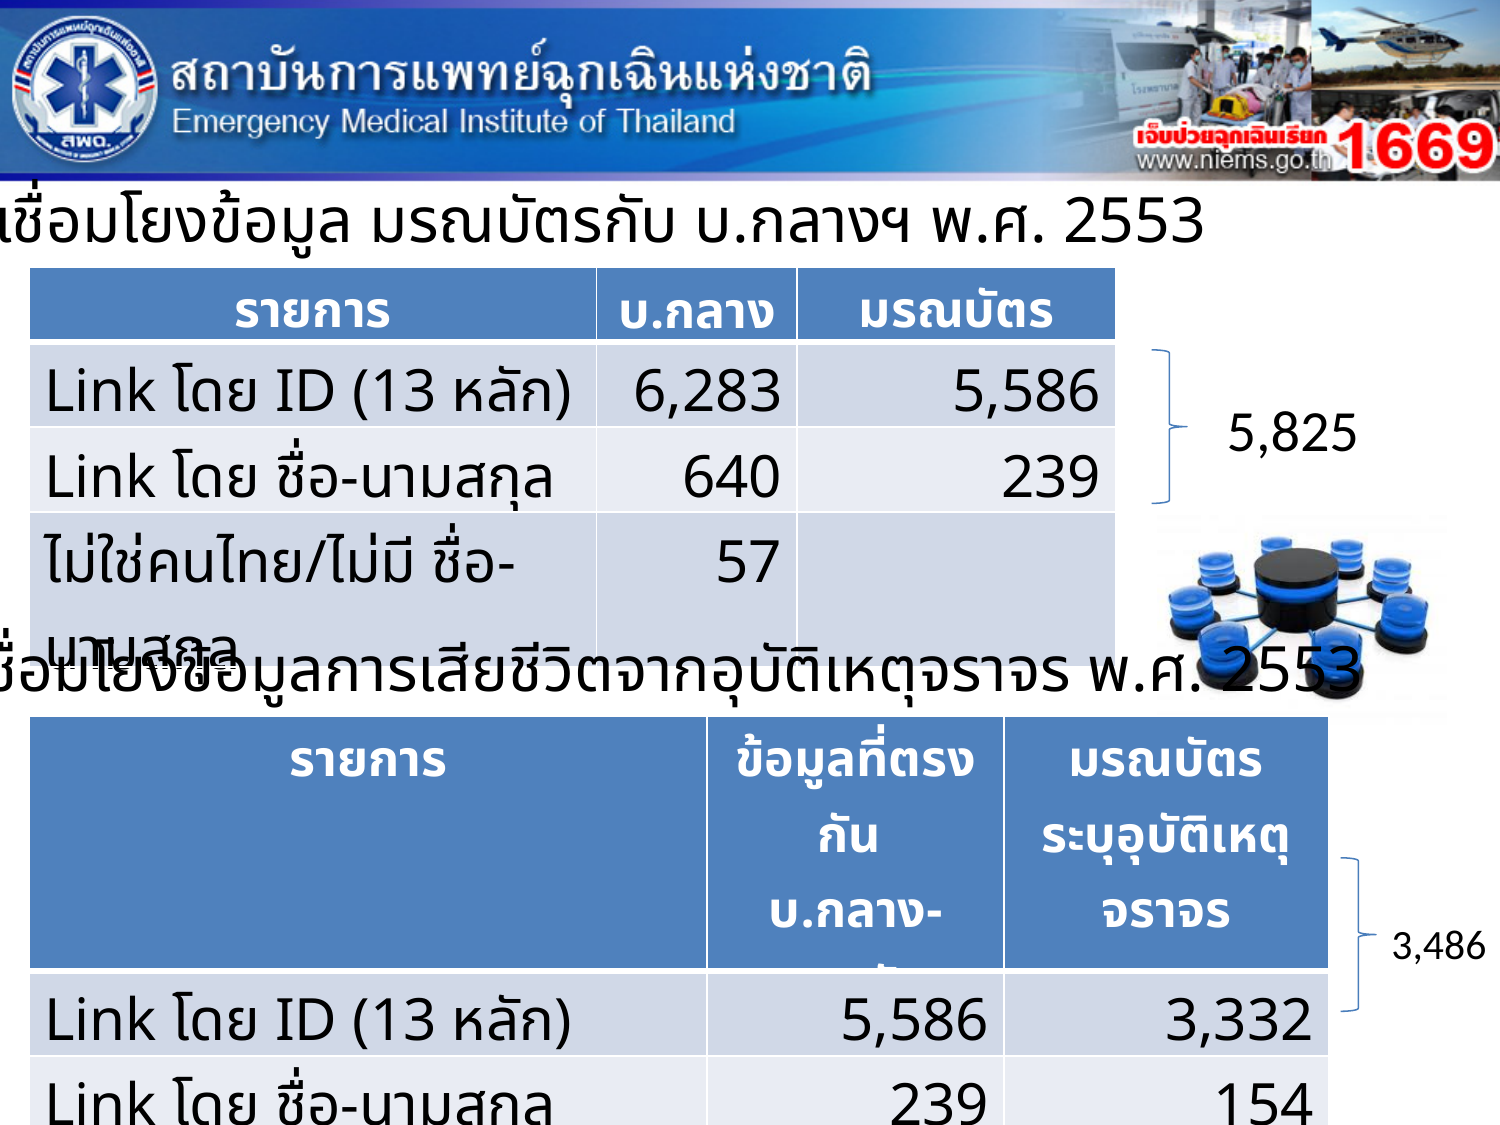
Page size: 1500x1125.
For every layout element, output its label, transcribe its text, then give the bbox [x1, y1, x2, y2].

table_cell 640 [597, 428, 796, 511]
table_header มรณบัตร ระบุอุบัติเหตุจราจร [1005, 717, 1328, 968]
table_cell [798, 513, 1115, 621]
table_header รายการ [30, 268, 596, 339]
table_cell 57 [597, 513, 796, 621]
table_cell 6,283 [597, 345, 796, 426]
table_header ข้อมูลที่ตรงกัน บ.กลาง-มรณบัตร [708, 717, 1003, 968]
text_box [1151, 349, 1188, 505]
table_cell 239 [798, 428, 1115, 511]
text_box 5,825 [1211, 385, 1375, 471]
text_box [1340, 857, 1376, 1013]
table_cell 5,586 [798, 345, 1115, 426]
table_header บ.กลาง [597, 268, 796, 339]
table_cell 3,332 [1005, 974, 1328, 1055]
table_cell 154 [1005, 1057, 1328, 1125]
picture [1157, 514, 1448, 725]
table_cell Link โดย ชื่อ-นามสกุล [30, 428, 596, 511]
picture [0, 0, 1500, 187]
table_cell 5,586 [708, 974, 1003, 1055]
text_box 3,486 [1376, 910, 1500, 976]
text_box ผลการเชื่อมโยงข้อมูลการเสียชีวิตจากอุบัติเหตุจราจร พ.ศ. 2553 [0, 621, 1152, 712]
table_cell Link โดย ID (13 หลัก) [30, 974, 706, 1055]
table_cell 239 [708, 1057, 1003, 1125]
table_header รายการ [30, 717, 706, 968]
table_cell ไม่ใช่คนไทย/ไม่มี ชื่อ-นามสกุล [30, 513, 596, 621]
table_cell Link โดย ชื่อ-นามสกุล [30, 1057, 706, 1125]
table_cell Link โดย ID (13 หลัก) [30, 345, 596, 426]
text_box ผลการเชื่อมโยงข้อมูล มรณบัตรกับ บ.กลางฯ พ.ศ. 2553 [0, 195, 1222, 263]
table_header มรณบัตร [798, 268, 1115, 339]
